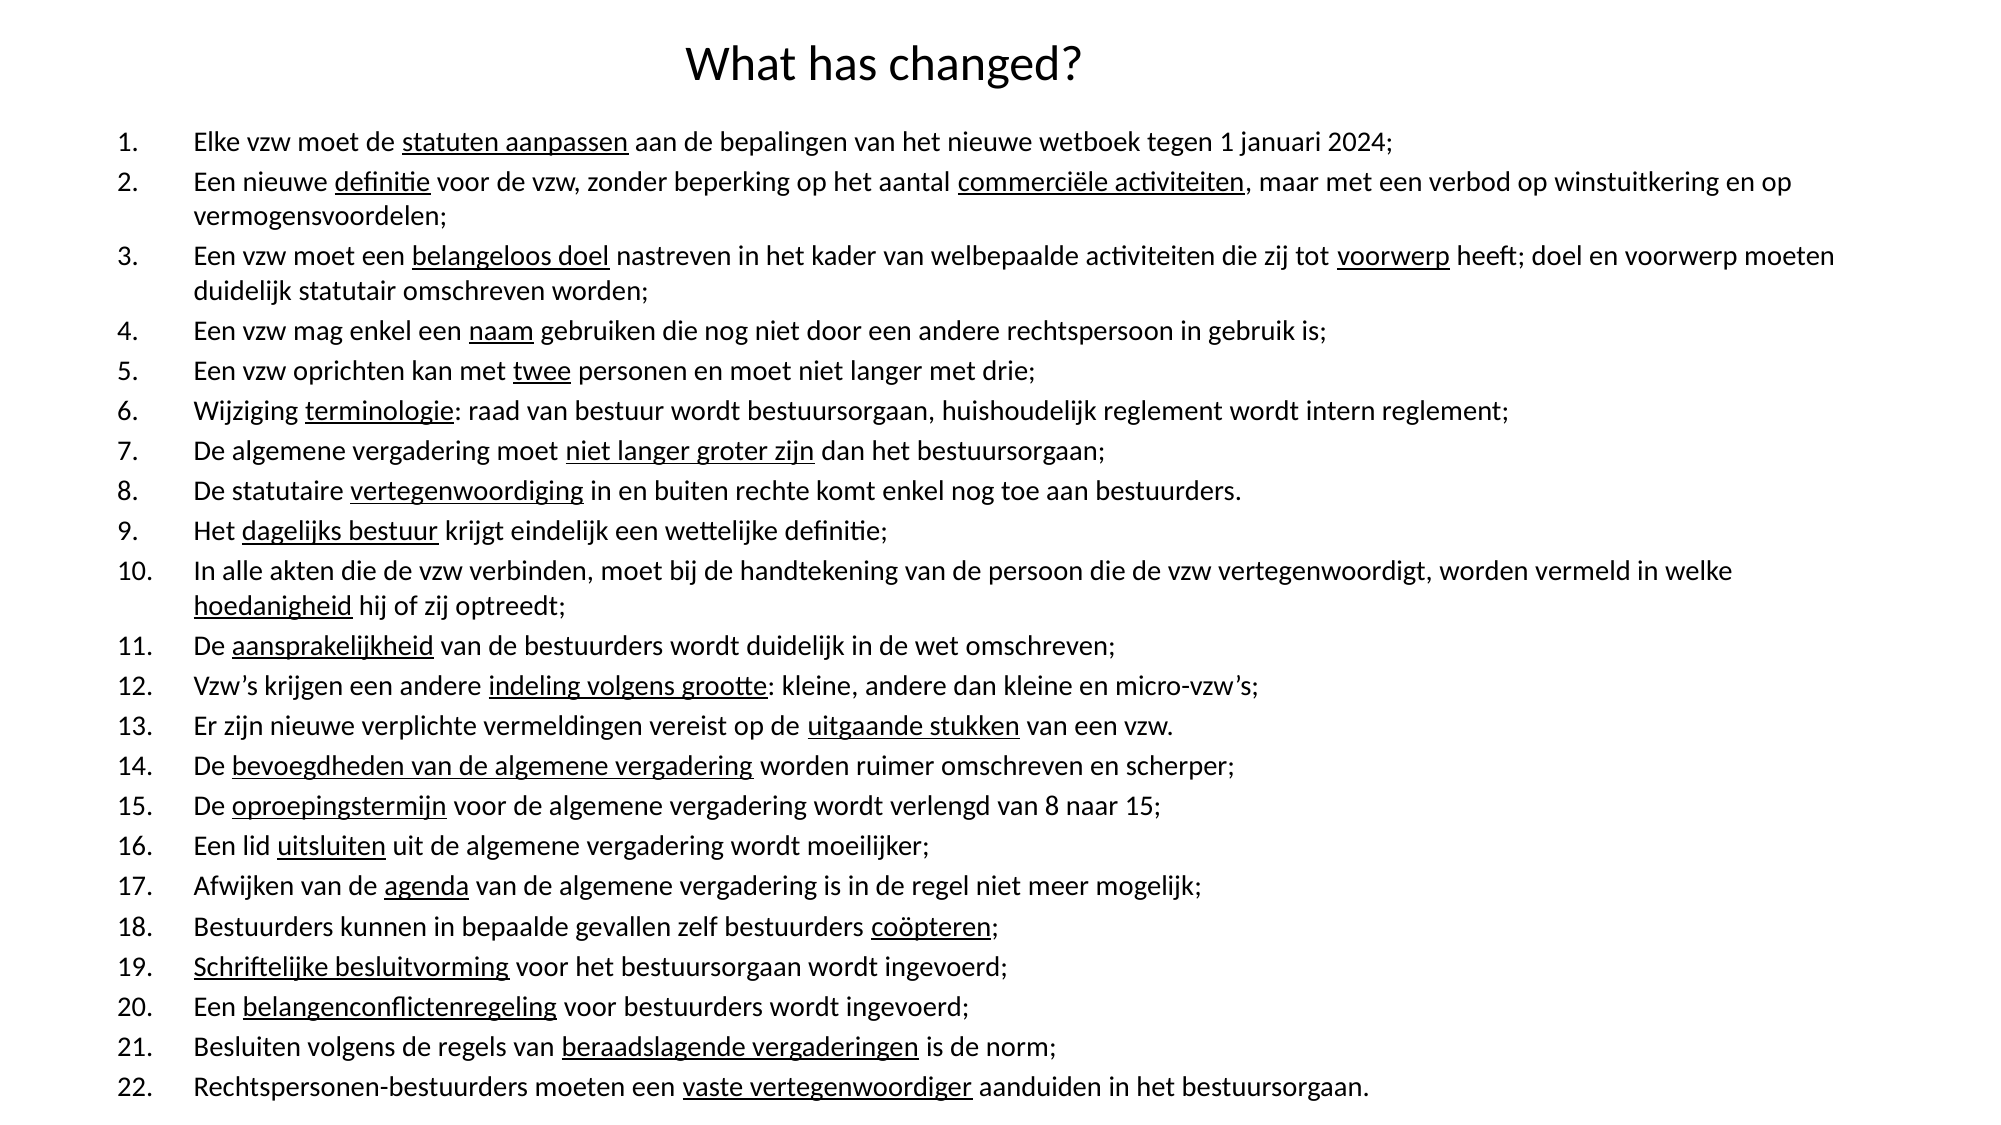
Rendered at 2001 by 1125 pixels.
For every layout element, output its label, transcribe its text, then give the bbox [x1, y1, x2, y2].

list Elke vzw moet de statuten aanpassen aan de bepalingen van het nieuwe wetboek tegen 1 januari 2024; Een nieuwe definitie voor de vzw, zonder beperking op het aantal commerciële activiteiten, maar met een verbod op winstuitkering en op vermogensvoordelen; Een vzw moet een belangeloos doel nastreven in het kader van welbepaalde activiteiten die zij tot voorwerp heeft; doel en voorwerp moeten duidelijk statutair omschreven worden; Een vzw mag enkel een naam gebruiken die nog niet door een andere rechtspersoon in gebruik is; Een vzw oprichten kan met twee personen en moet niet langer met drie; Wijziging terminologie: raad van bestuur wordt bestuursorgaan, huishoudelijk reglement wordt intern reglement; De algemene vergadering moet niet langer groter zijn dan het bestuursorgaan; De statutaire vertegenwoordiging in en buiten rechte komt enkel nog toe aan bestuurders. Het dagelijks bestuur krijgt eindelijk een wettelijke definitie; In alle akten die de vzw verbinden, moet bij de handtekening van de persoon die de vzw vertegenwoordigt, worden vermeld in welke hoedanigheid hij of zij optreedt; De aansprakelijkheid van de bestuurders wordt duidelijk in de wet omschreven; Vzw’s krijgen een andere indeling volgens grootte: kleine, andere dan kleine en micro-vzw’s; Er zijn nieuwe verplichte vermeldingen vereist op de uitgaande stukken van een vzw. De bevoegdheden van de algemene vergadering worden ruimer omschreven en scherper; De oproepingstermijn voor de algemene vergadering wordt verlengd van 8 naar 15; Een lid uitsluiten uit de algemene vergadering wordt moeilijker; Afwijken van de agenda van de algemene vergadering is in de regel niet meer mogelijk; Bestuurders kunnen in bepaalde gevallen zelf bestuurders coöpteren; Schriftelijke besluitvorming voor het bestuursorgaan wordt ingevoerd; Een belangenconflictenregeling voor bestuurders wordt ingevoerd; Besluiten volgens de regels van beraadslagende vergaderingen is de norm; Rechtspersonen-bestuurders moeten een vaste vertegenwoordiger aanduiden in het bestuursorgaan. [102, 75, 1903, 1125]
text_box What has changed? [670, 22, 1346, 98]
